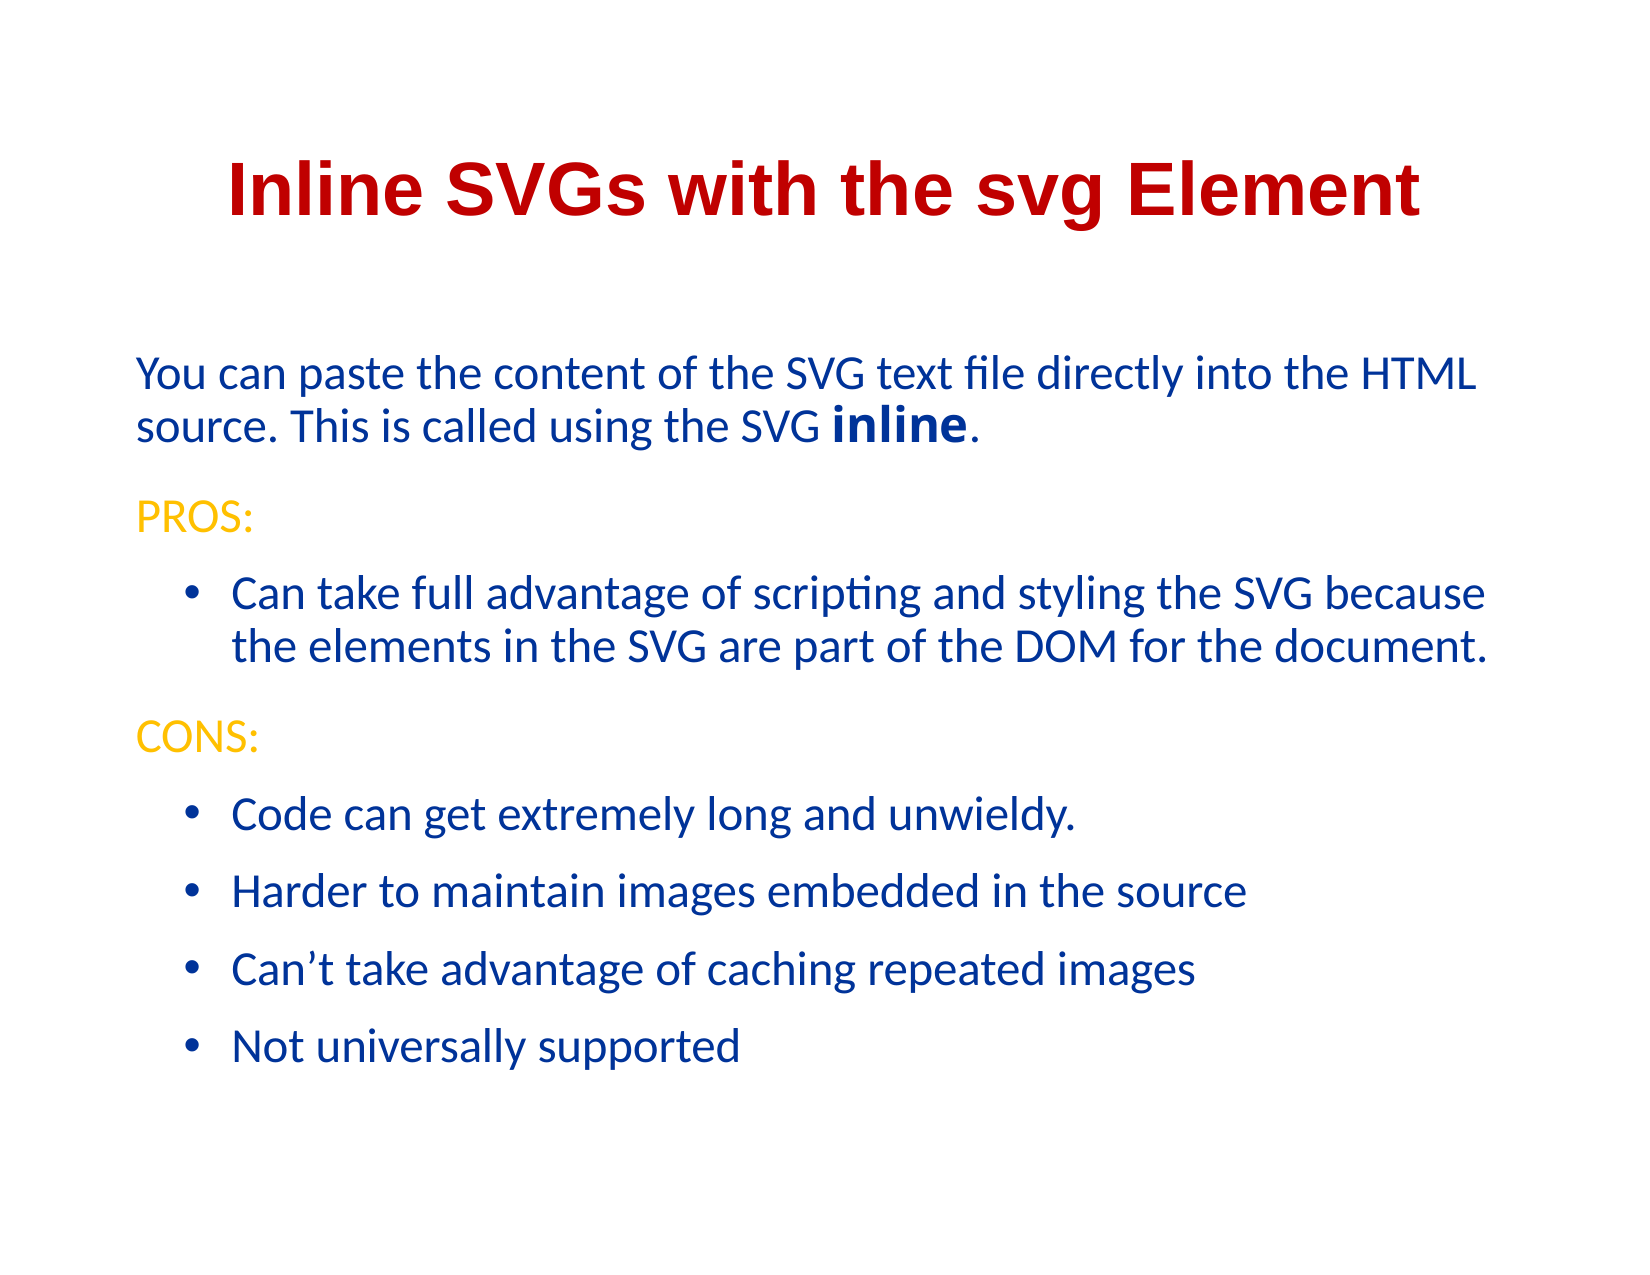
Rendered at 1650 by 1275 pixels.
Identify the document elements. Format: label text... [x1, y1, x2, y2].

title Inline SVGs with the svg Element [113, 67, 1537, 315]
list You can paste the content of the SVG text file directly into the HTML source. This is called using the SVG inline. PROS: Can take full advantage of scripting and styling the SVG because the elements in the SVG are part of the DOM for the document. CONS: Code can get extremely long and unwieldy. Harder to maintain images embedded in the source Can’t take advantage of caching repeated images Not universally supported [120, 340, 1530, 1130]
